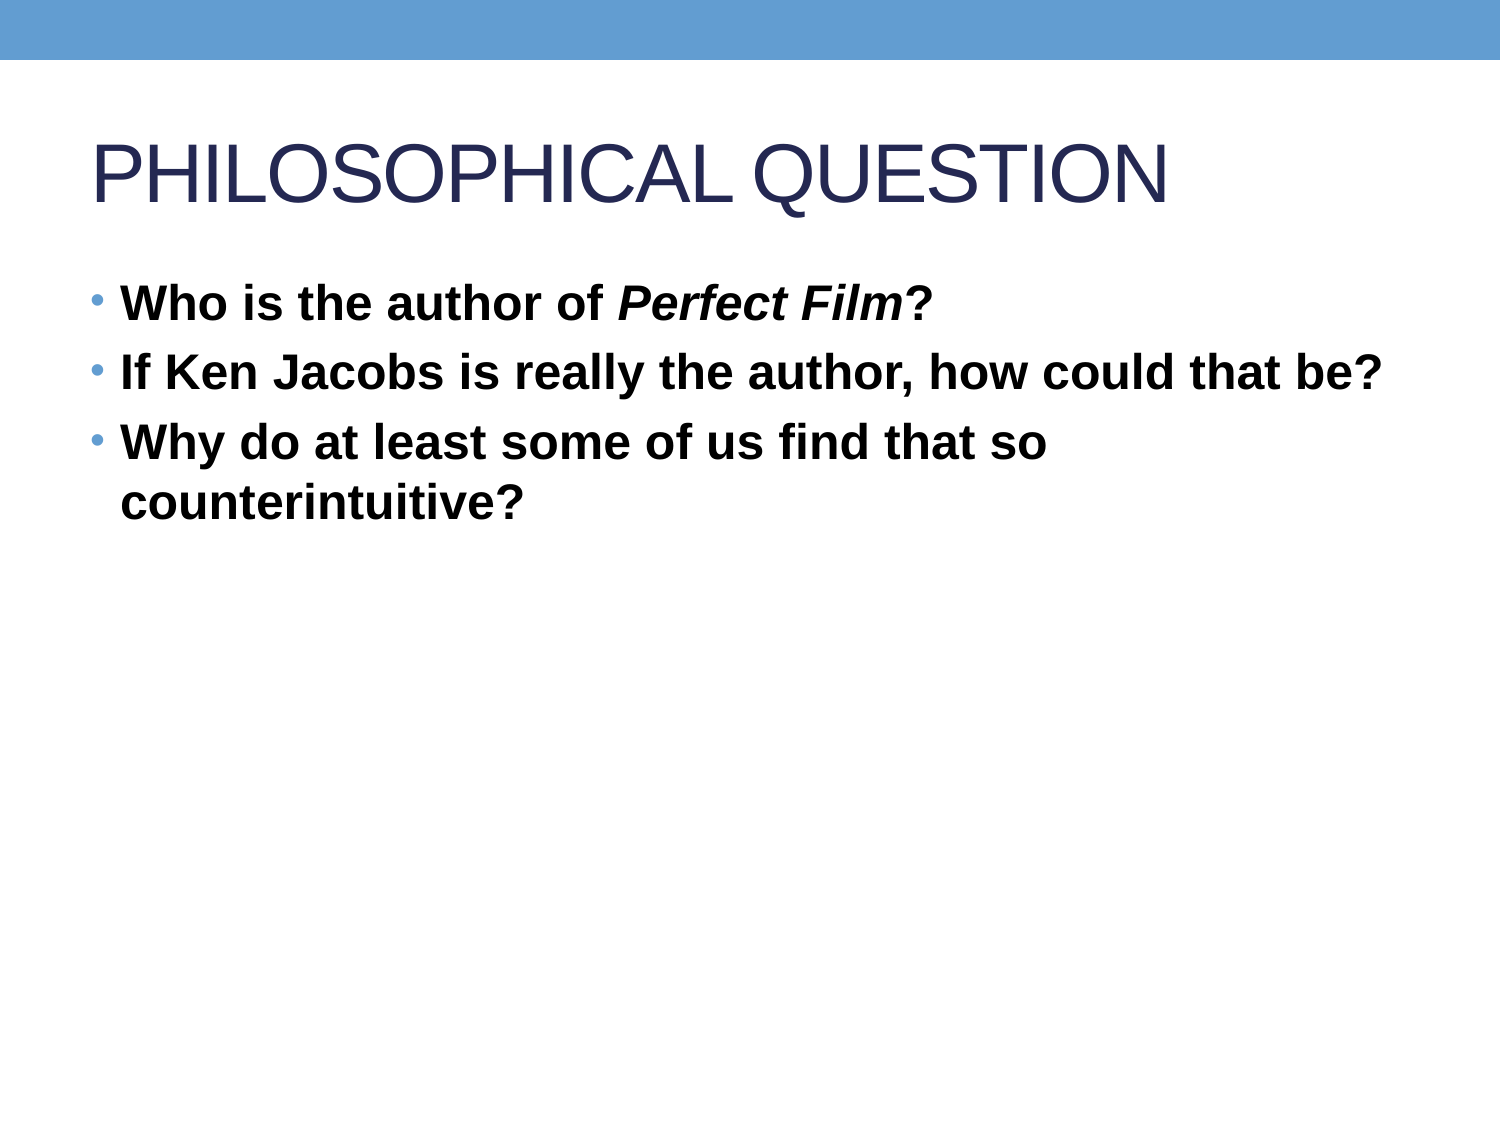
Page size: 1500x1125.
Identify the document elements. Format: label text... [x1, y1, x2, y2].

list Who is the author of Perfect Film? If Ken Jacobs is really the author, how could that be? Why do at least some of us find that so counterintuitive? [75, 262, 1425, 1063]
title PHILOSOPHICAL QUESTION [75, 87, 1425, 250]
